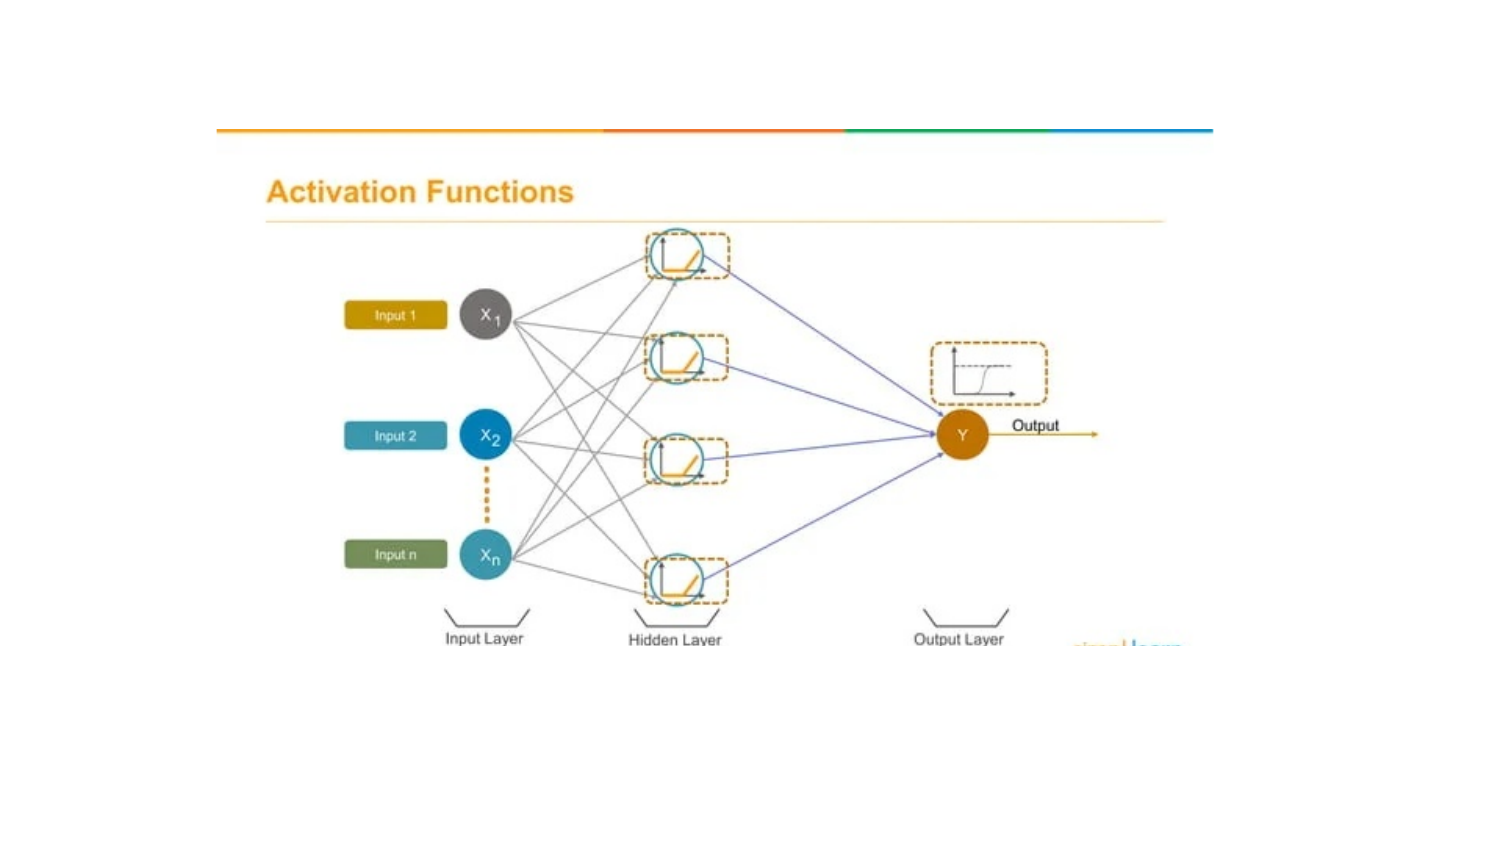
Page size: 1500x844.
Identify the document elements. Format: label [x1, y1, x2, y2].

picture [216, 129, 1214, 646]
